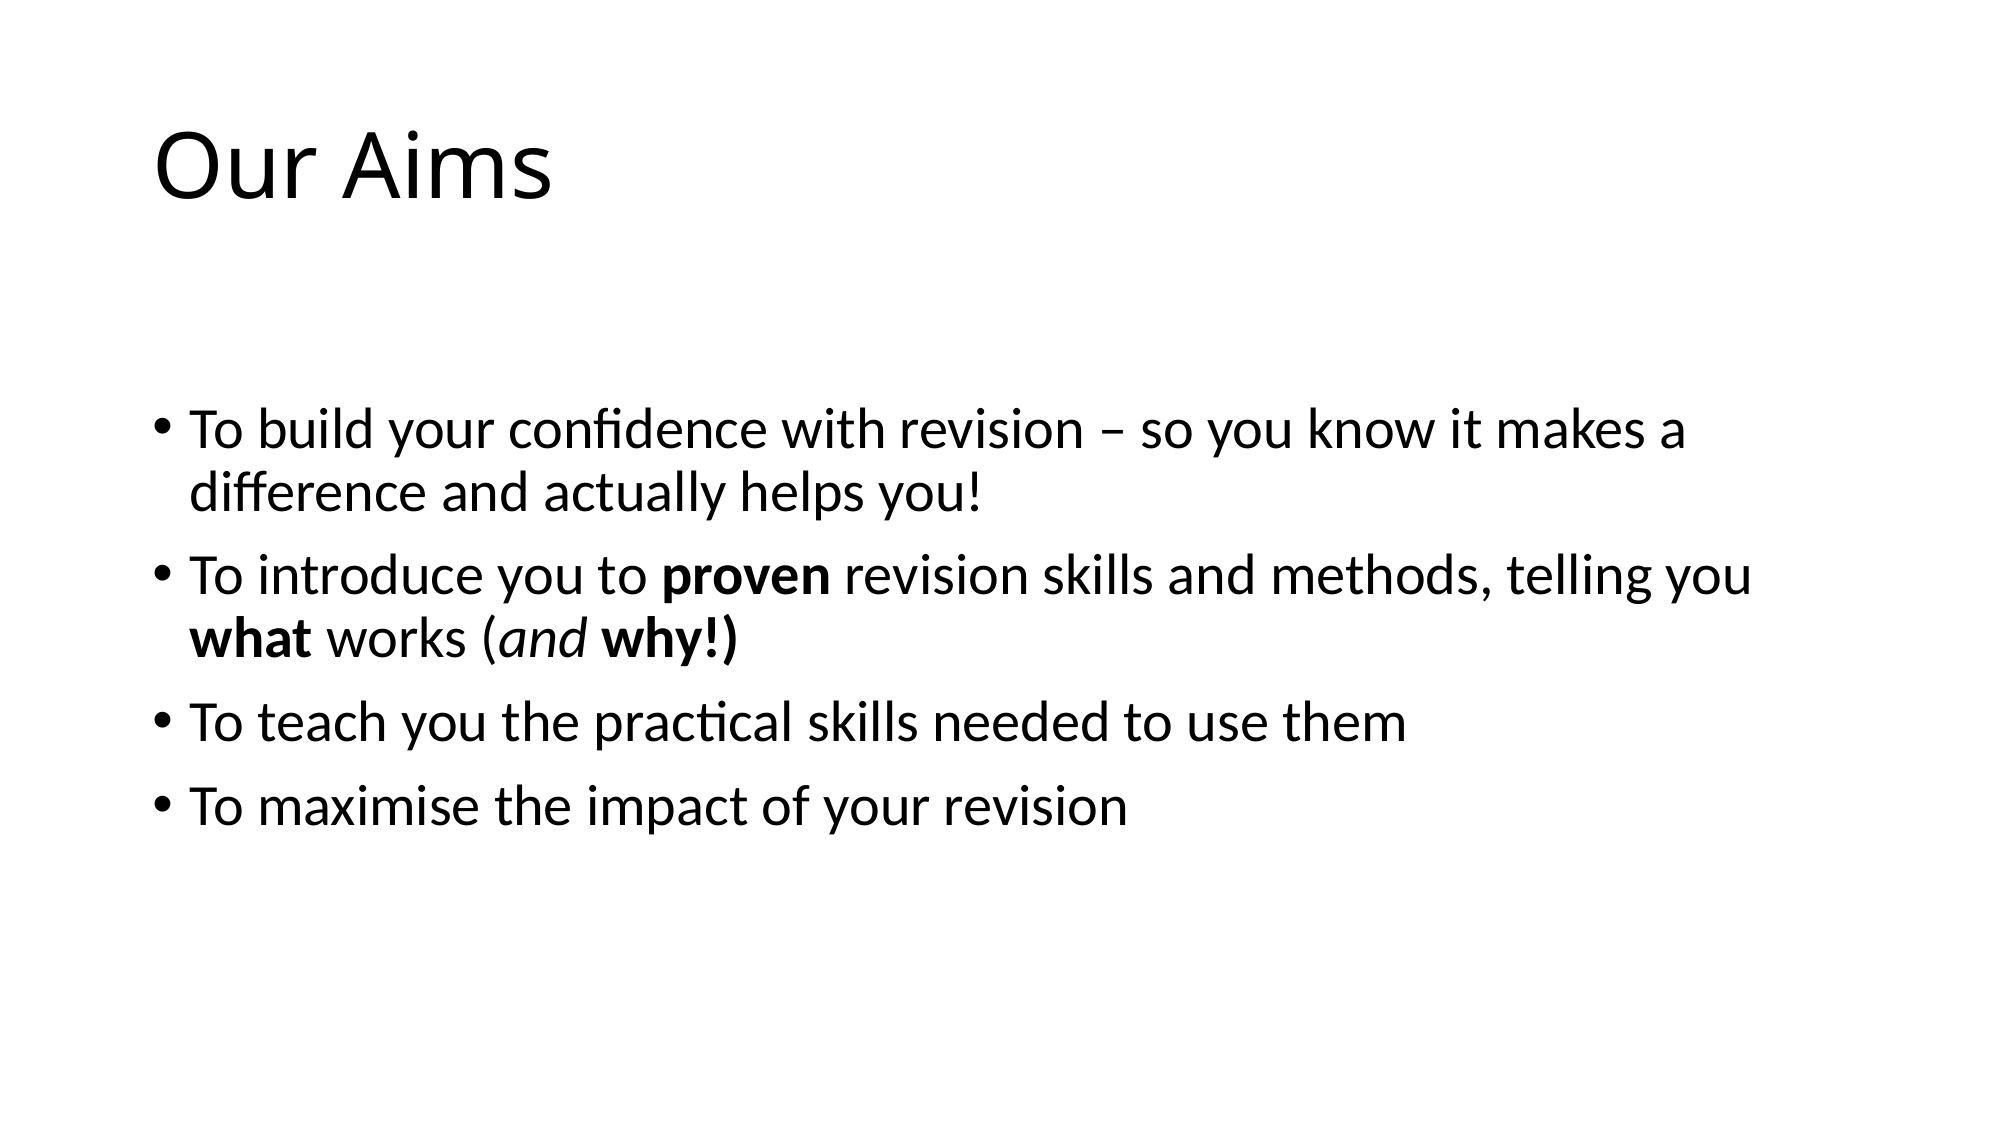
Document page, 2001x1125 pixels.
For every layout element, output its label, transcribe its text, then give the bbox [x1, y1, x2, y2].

list To build your confidence with revision – so you know it makes a difference and actually helps you! To introduce you to proven revision skills and methods, telling you what works (and why!) To teach you the practical skills needed to use them To maximise the impact of your revision [137, 299, 1863, 1014]
title Our Aims [137, 59, 1863, 278]
